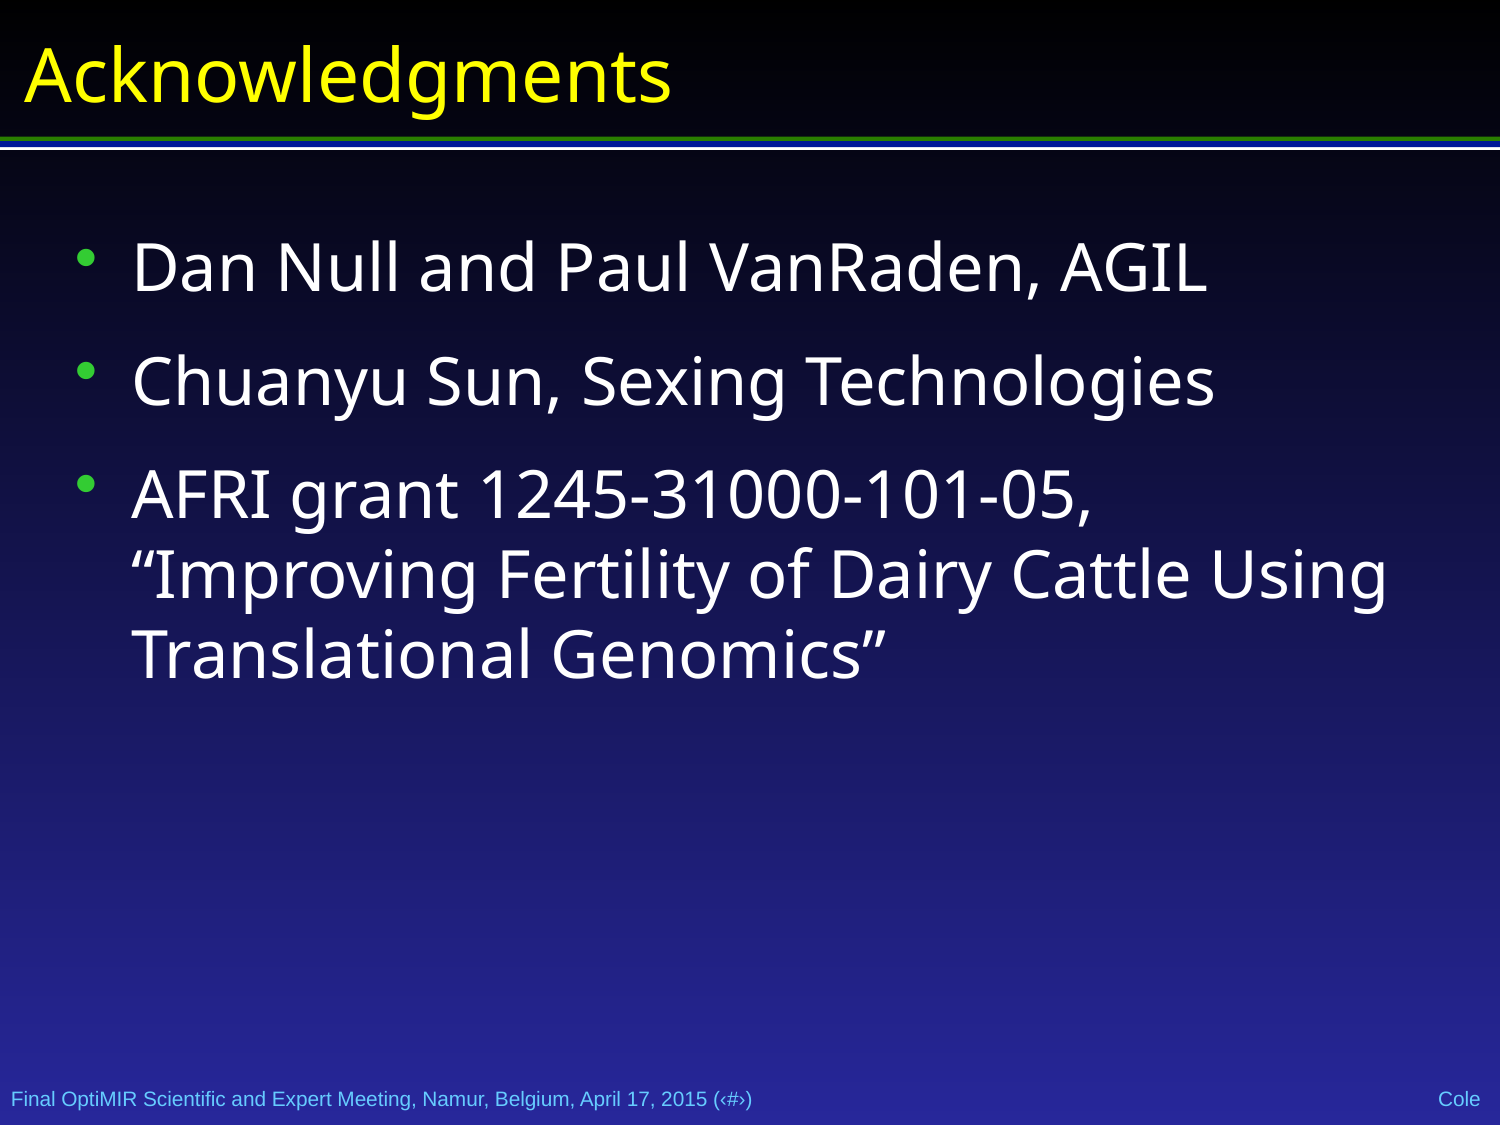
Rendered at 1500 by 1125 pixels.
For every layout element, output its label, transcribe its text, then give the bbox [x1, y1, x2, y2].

list Dan Null and Paul VanRaden, AGIL Chuanyu Sun, Sexing Technologies AFRI grant 1245-31000-101-05, “Improving Fertility of Dairy Cattle Using Translational Genomics” [74, 224, 1425, 963]
title Acknowledgments [24, 23, 1375, 121]
